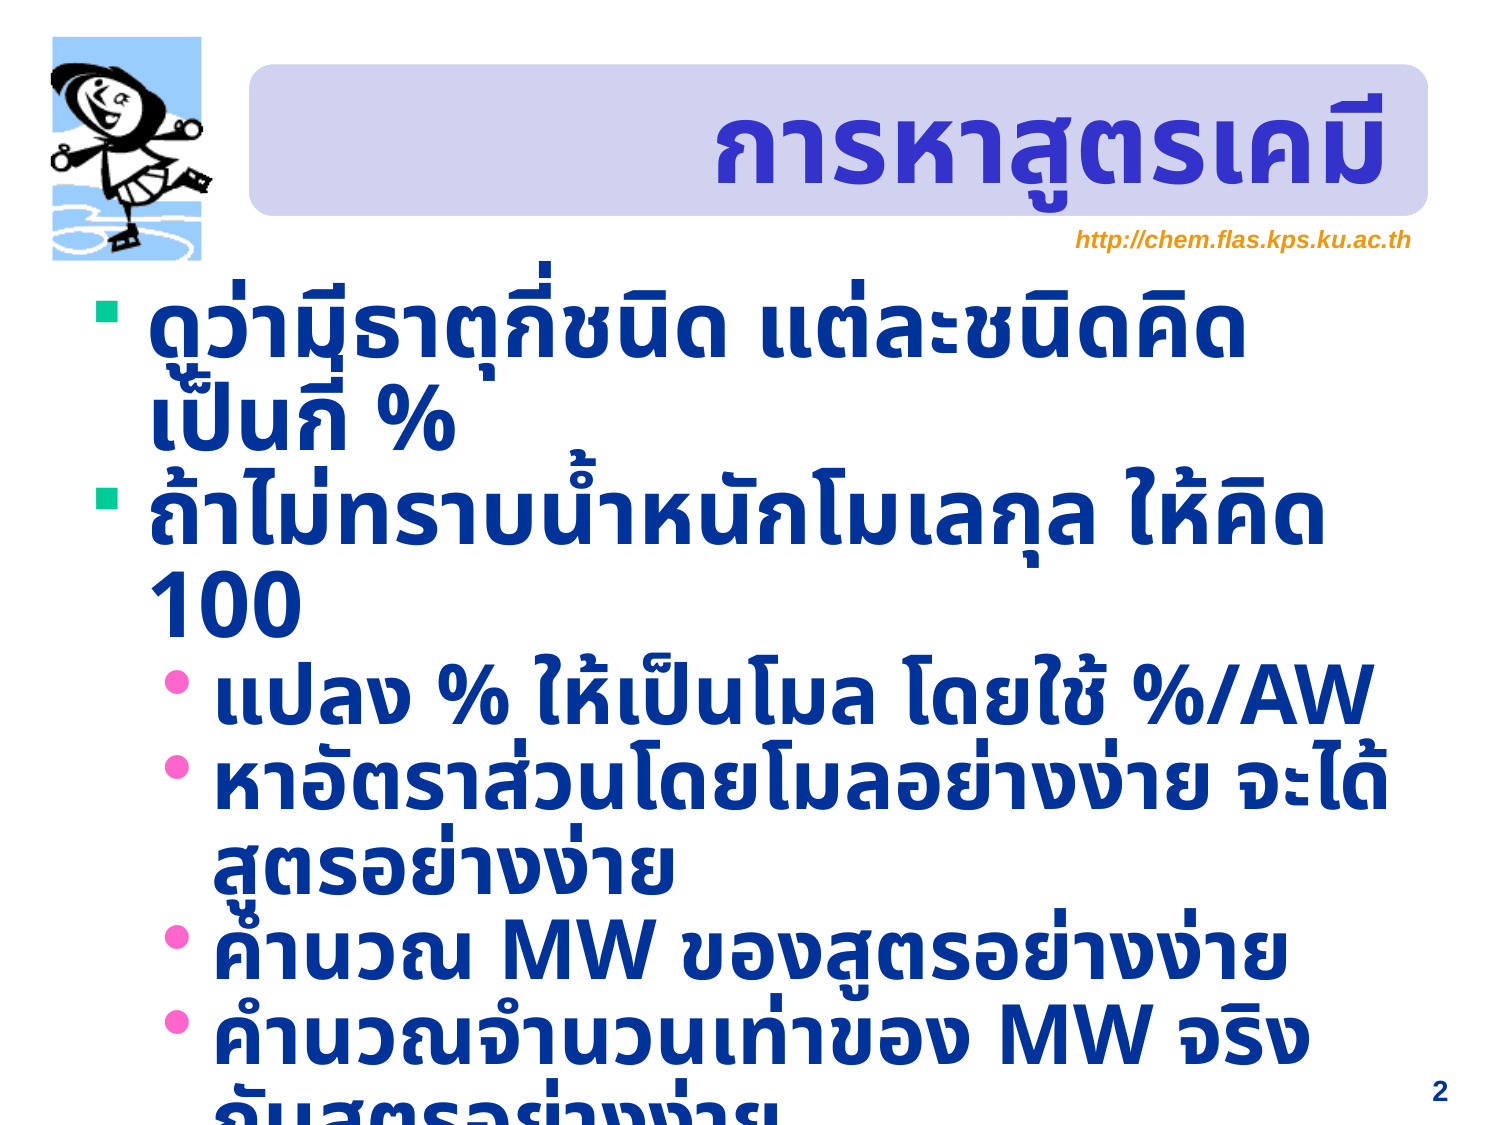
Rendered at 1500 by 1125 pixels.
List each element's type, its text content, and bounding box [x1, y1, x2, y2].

picture [32, 29, 235, 269]
slide_number 2 [1023, 1064, 1464, 1108]
list ดูว่ามีธาตุกี่ชนิด แต่ละชนิดคิดเป็นกี่ % ถ้าไม่ทราบน้ำหนักโมเลกุล ให้คิด 100 แปลง % ให้เป็นโมล โดยใช้ %/AW หาอัตราส่วนโดยโมลอย่างง่าย จะได้สูตรอย่างง่าย คำนวณ MW ของสูตรอย่างง่าย คำนวณจำนวนเท่าของ MW จริงกับสูตรอย่างง่าย [74, 274, 1413, 1051]
title การหาสูตรเคมี [277, 69, 1406, 209]
